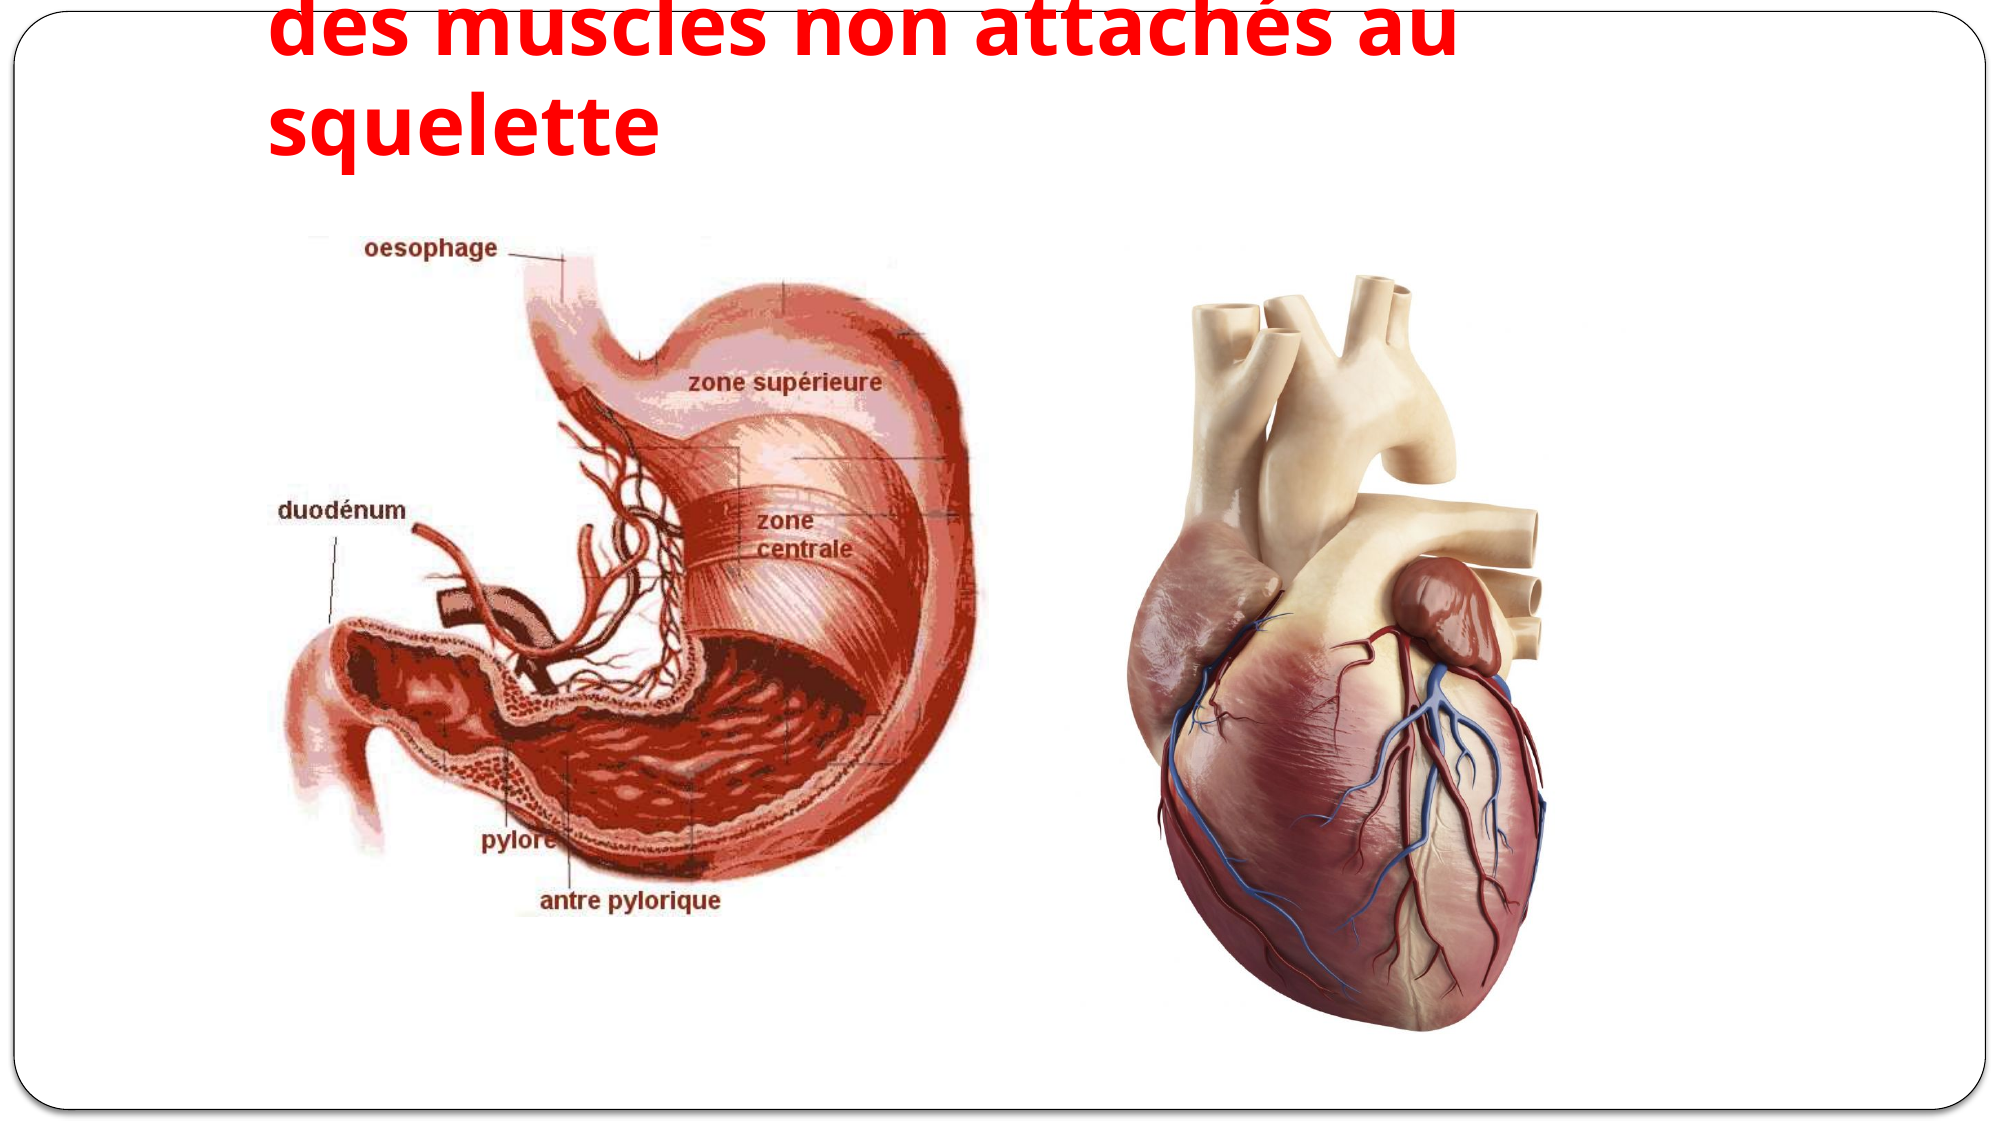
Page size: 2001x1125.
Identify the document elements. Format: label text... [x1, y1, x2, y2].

picture [267, 236, 989, 917]
title des muscles non attachés au squelette [252, 0, 1750, 188]
picture [1046, 238, 1627, 1067]
